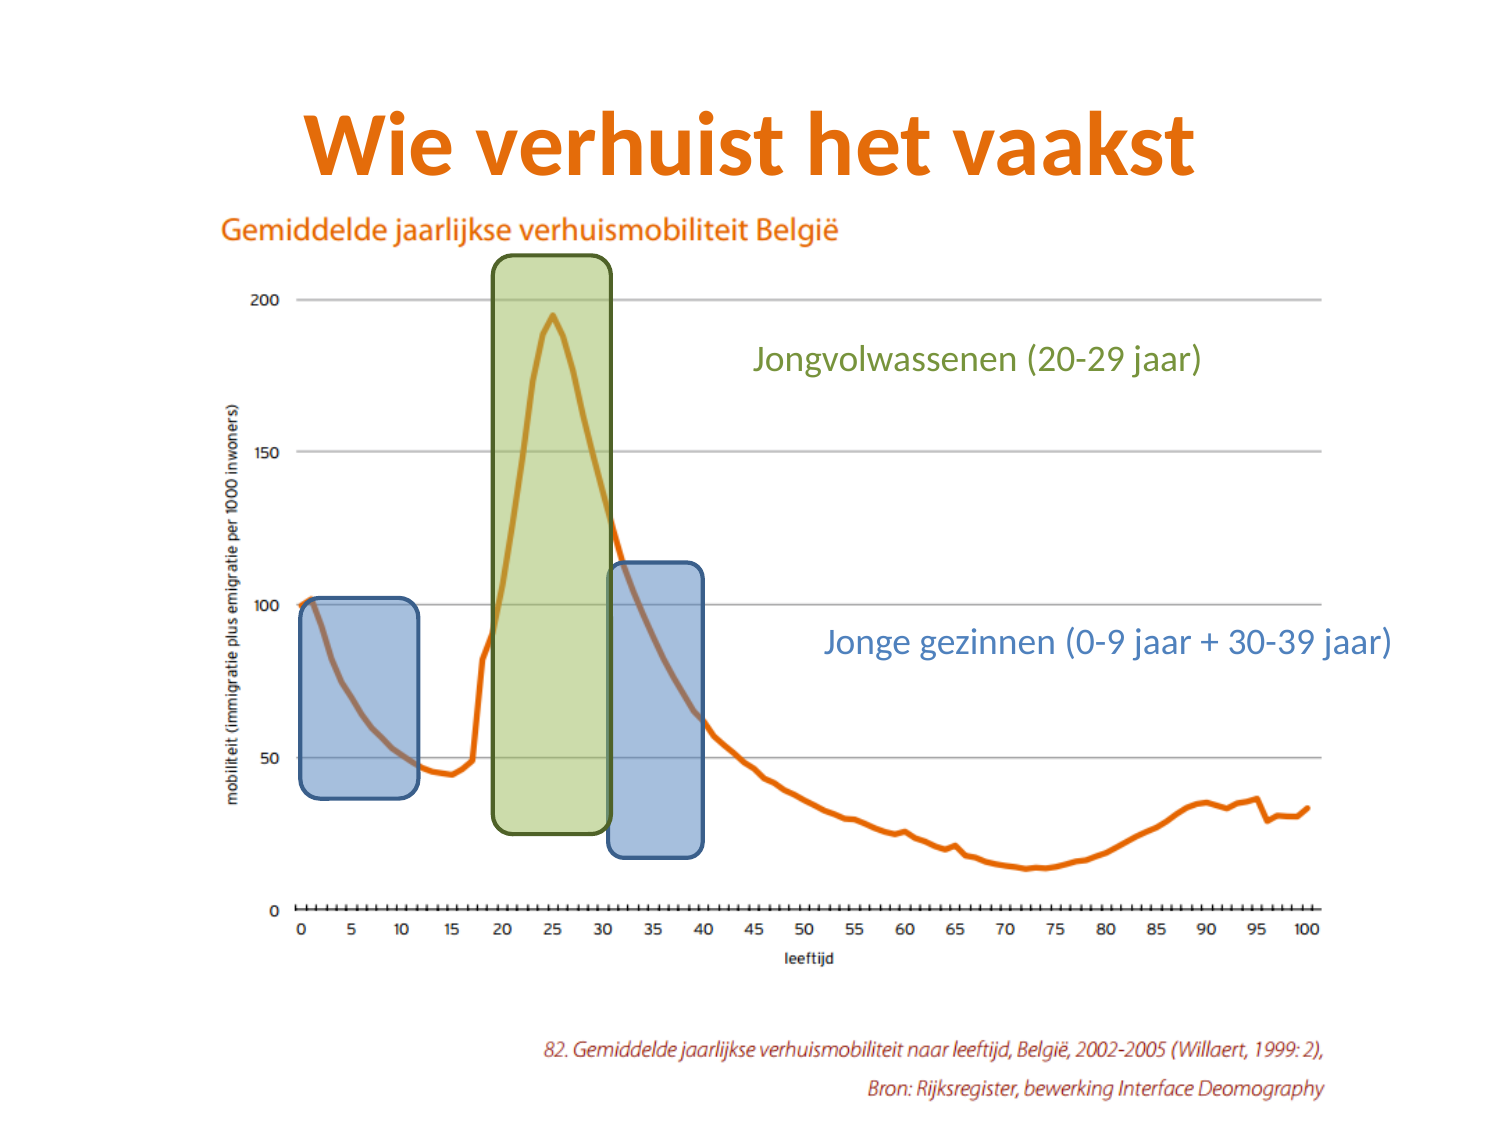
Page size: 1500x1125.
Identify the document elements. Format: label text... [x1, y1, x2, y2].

text_box Jonge gezinnen (0-9 jaar + 30-39 jaar) [1356, 609, 1436, 670]
title Wie verhuist het vaakst [75, 45, 1425, 233]
picture [206, 195, 1351, 1125]
